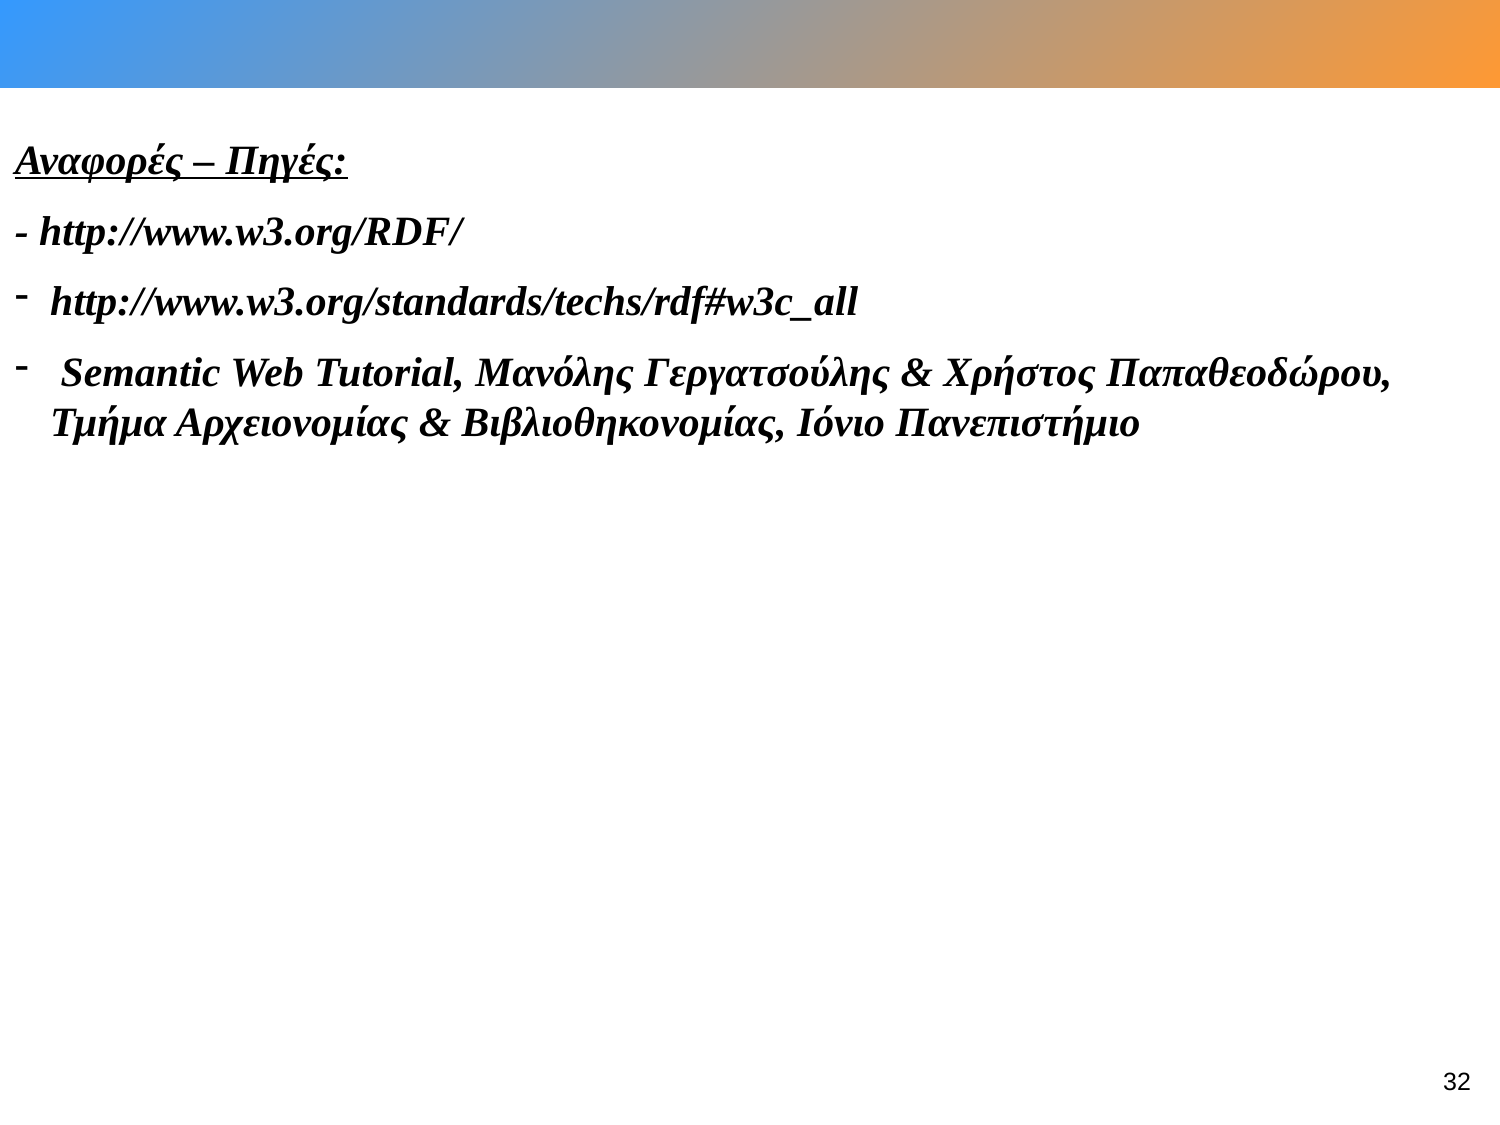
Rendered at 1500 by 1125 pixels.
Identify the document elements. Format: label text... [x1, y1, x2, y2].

text_box 32 [1423, 1058, 1486, 1119]
text_box Αναφορές – Πηγές: - http://www.w3.org/RDF/ http://www.w3.org/standards/techs/rdf#w3c_all Semantic Web Tutorial, Μανόλης Γεργατσούλης & Χρήστος Παπαθεοδώρου, Τμήμα Αρχειονομίας & Βιβλιοθηκονομίας, Ιόνιο Πανεπιστήμιο [0, 125, 1500, 552]
